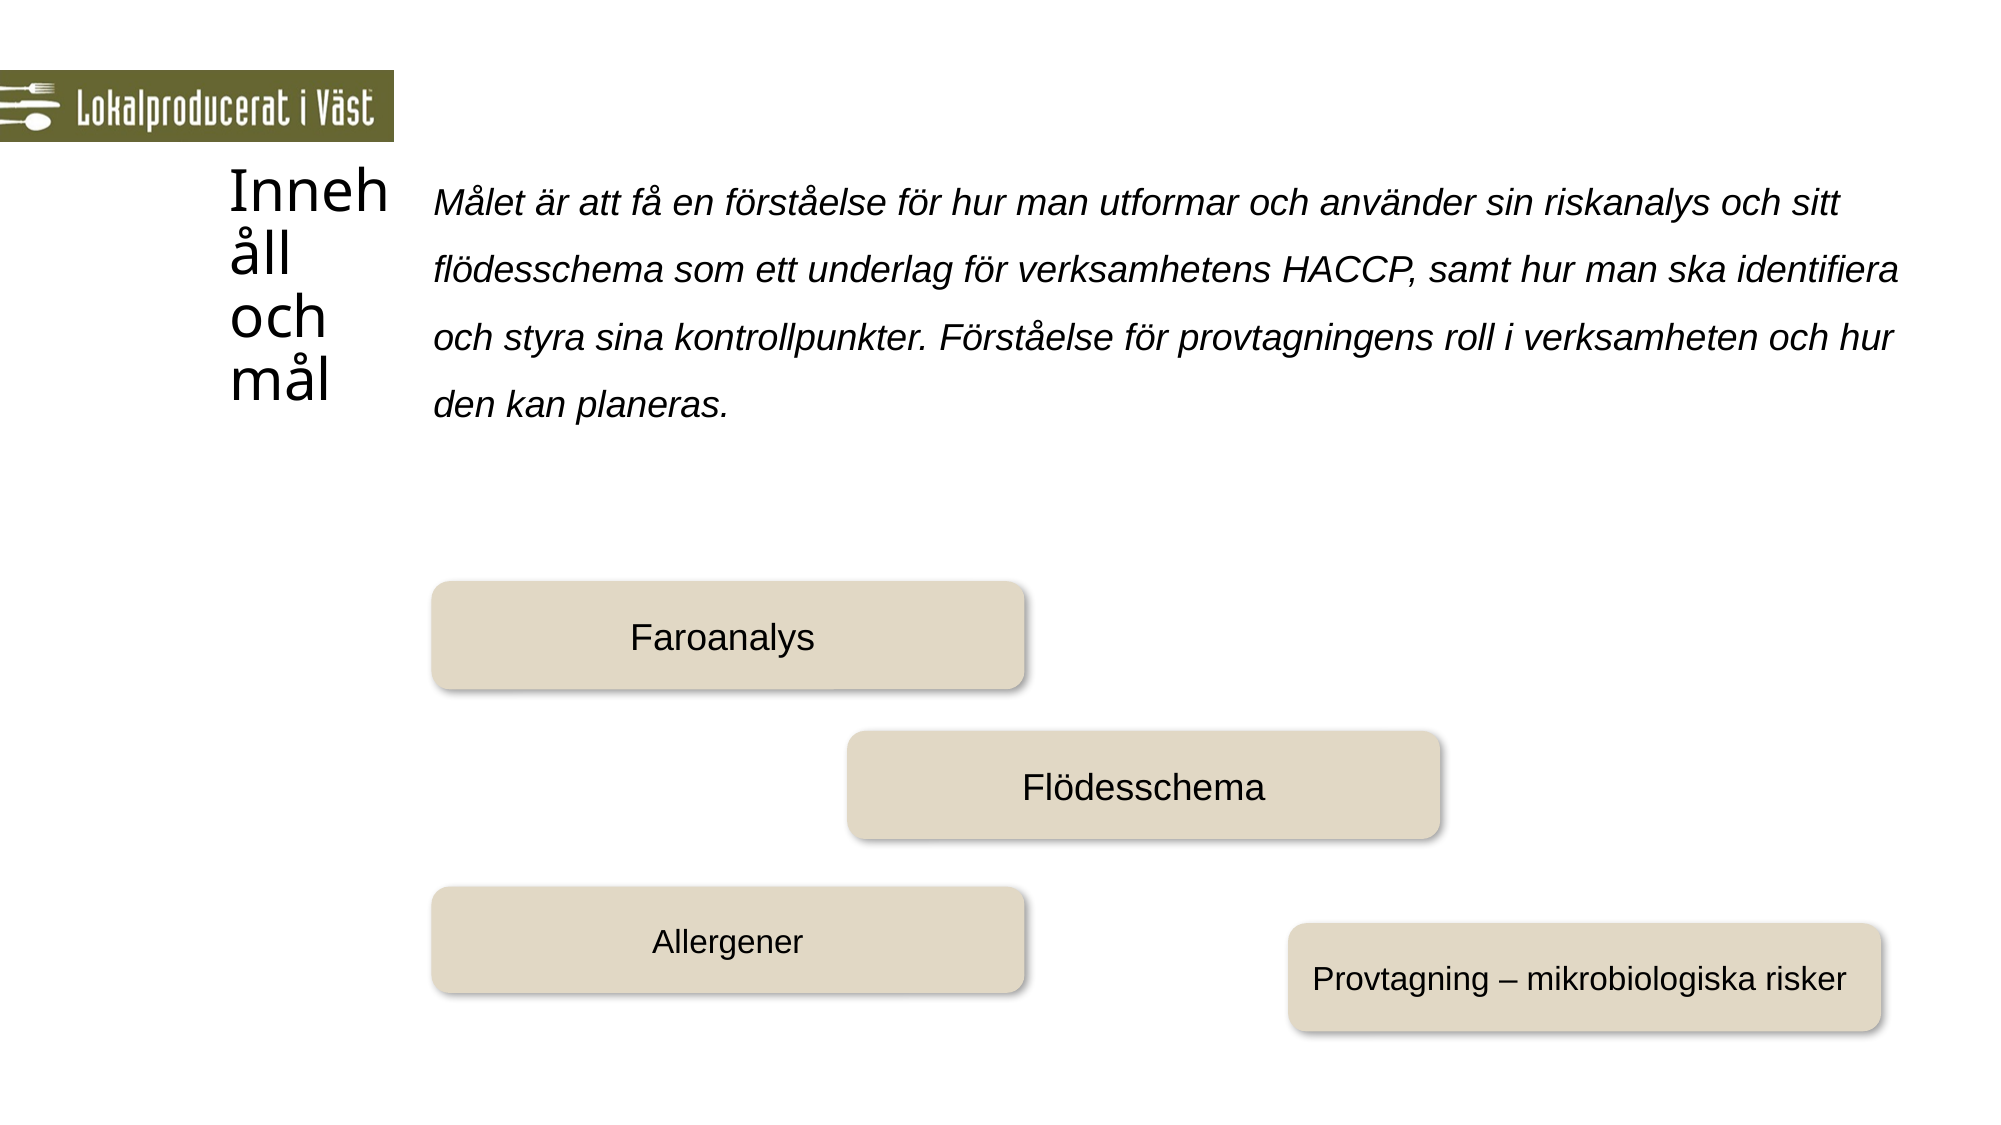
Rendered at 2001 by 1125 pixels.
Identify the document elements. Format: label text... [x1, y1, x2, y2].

text_box Provtagning – mikrobiologiska risker [1287, 922, 1883, 1033]
text_box Faroanalys [430, 580, 1026, 691]
text_box Flödesschema [846, 729, 1442, 841]
text_box Allergener [430, 885, 1026, 994]
text_box Målet är att få en förståelse för hur man utformar och använder sin riskanalys och sitt flödesschema som ett underlag för verksamhetens HACCP, samt hur man ska identifiera och styra sina kontrollpunkter. Förståelse för provtagningens roll i verksamheten och hur den kan planeras. [418, 147, 1964, 503]
picture [0, 70, 394, 142]
text_box Innehåll och mål [215, 154, 432, 314]
